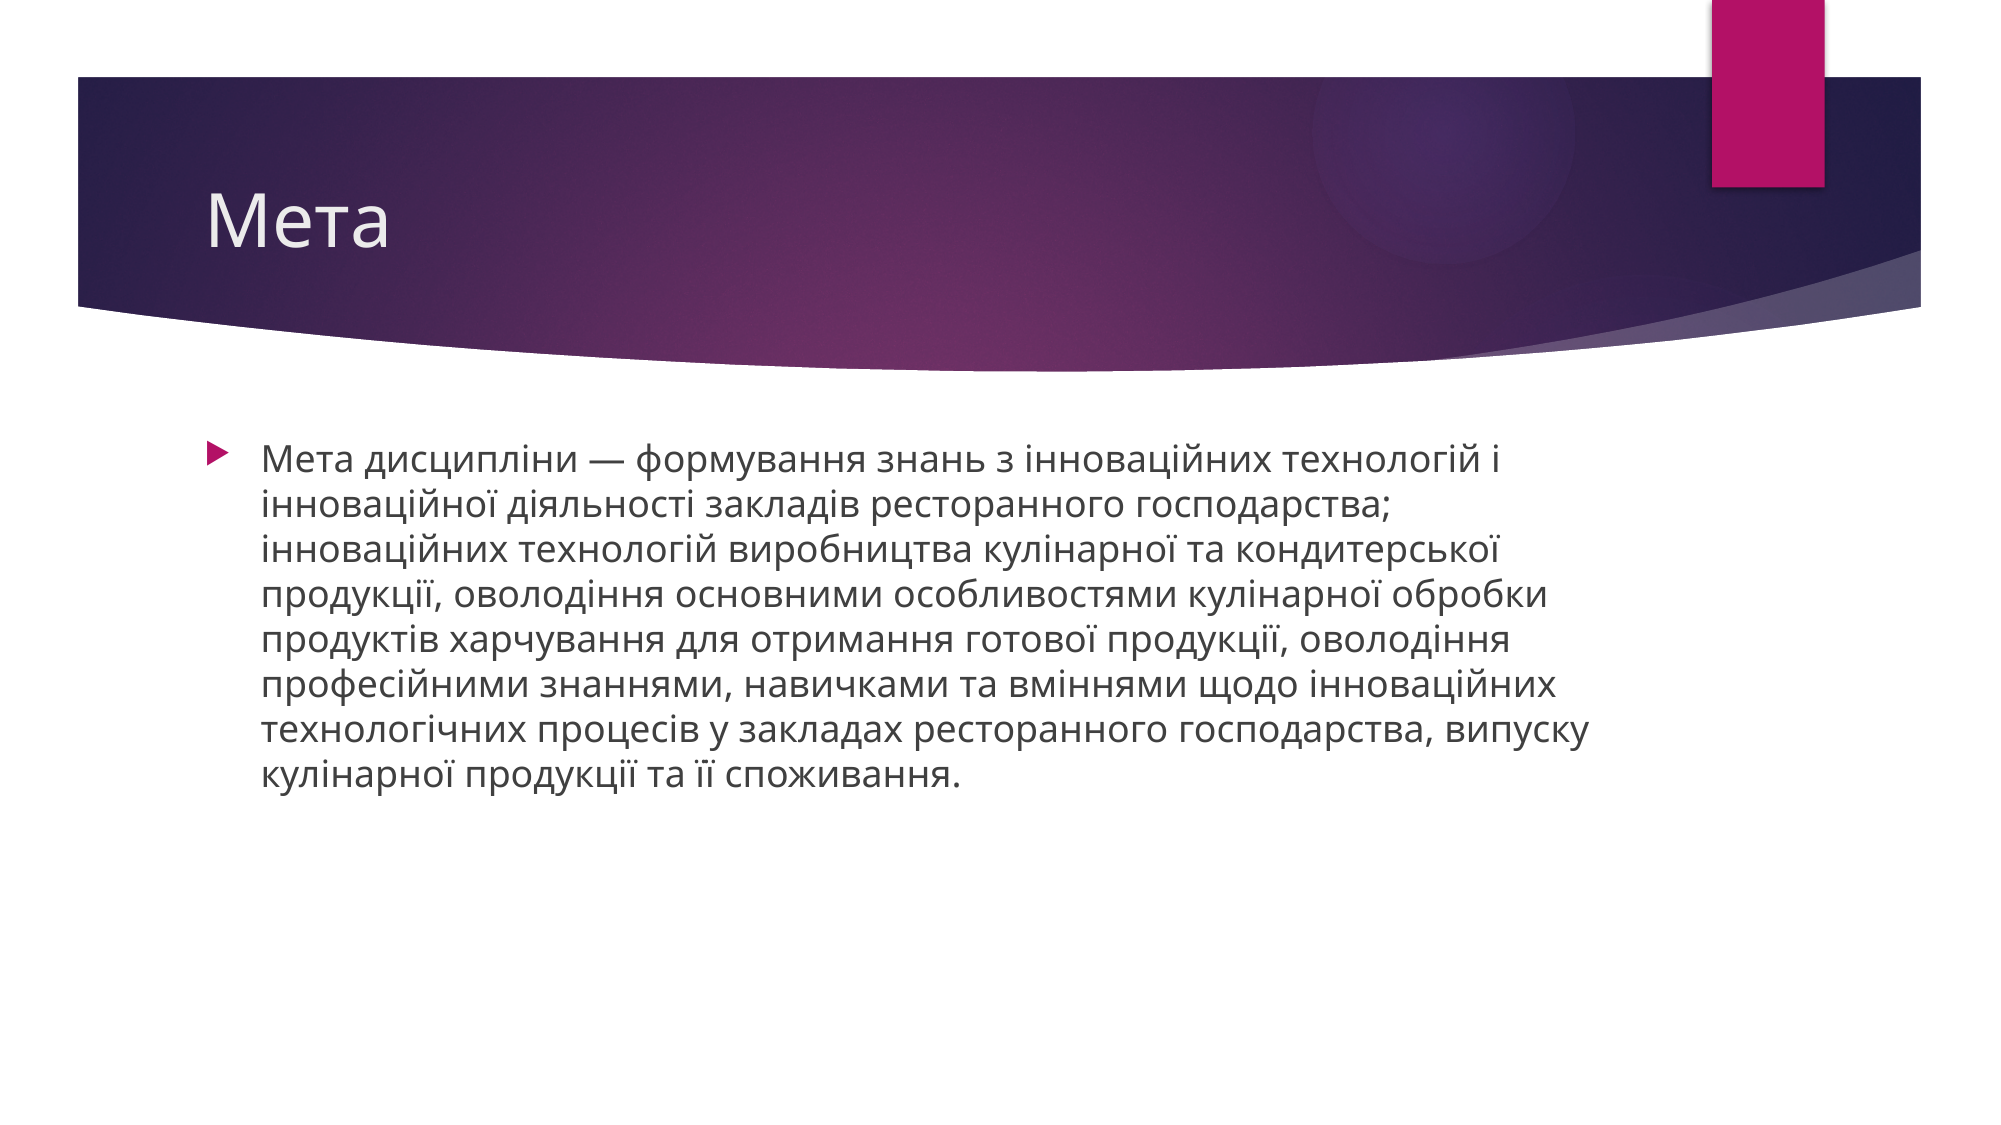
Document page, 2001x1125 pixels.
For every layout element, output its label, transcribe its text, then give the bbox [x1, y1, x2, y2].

list Мета дисципліни — формування знань з інноваційних технологій і інноваційної діяльності закладів ресторанного господарства; інноваційних технологій виробництва кулінарної та кондитерської продукції, оволодіння основними особливостями кулінарної обробки продуктів харчування для отримання готової продукції, оволодіння професійними знаннями, навичками та вміннями щодо інноваційних технологічних процесів у закладах ресторанного господарства, випуску кулінарної продукції та її споживання. [189, 427, 1638, 988]
title Мета [189, 159, 1627, 276]
